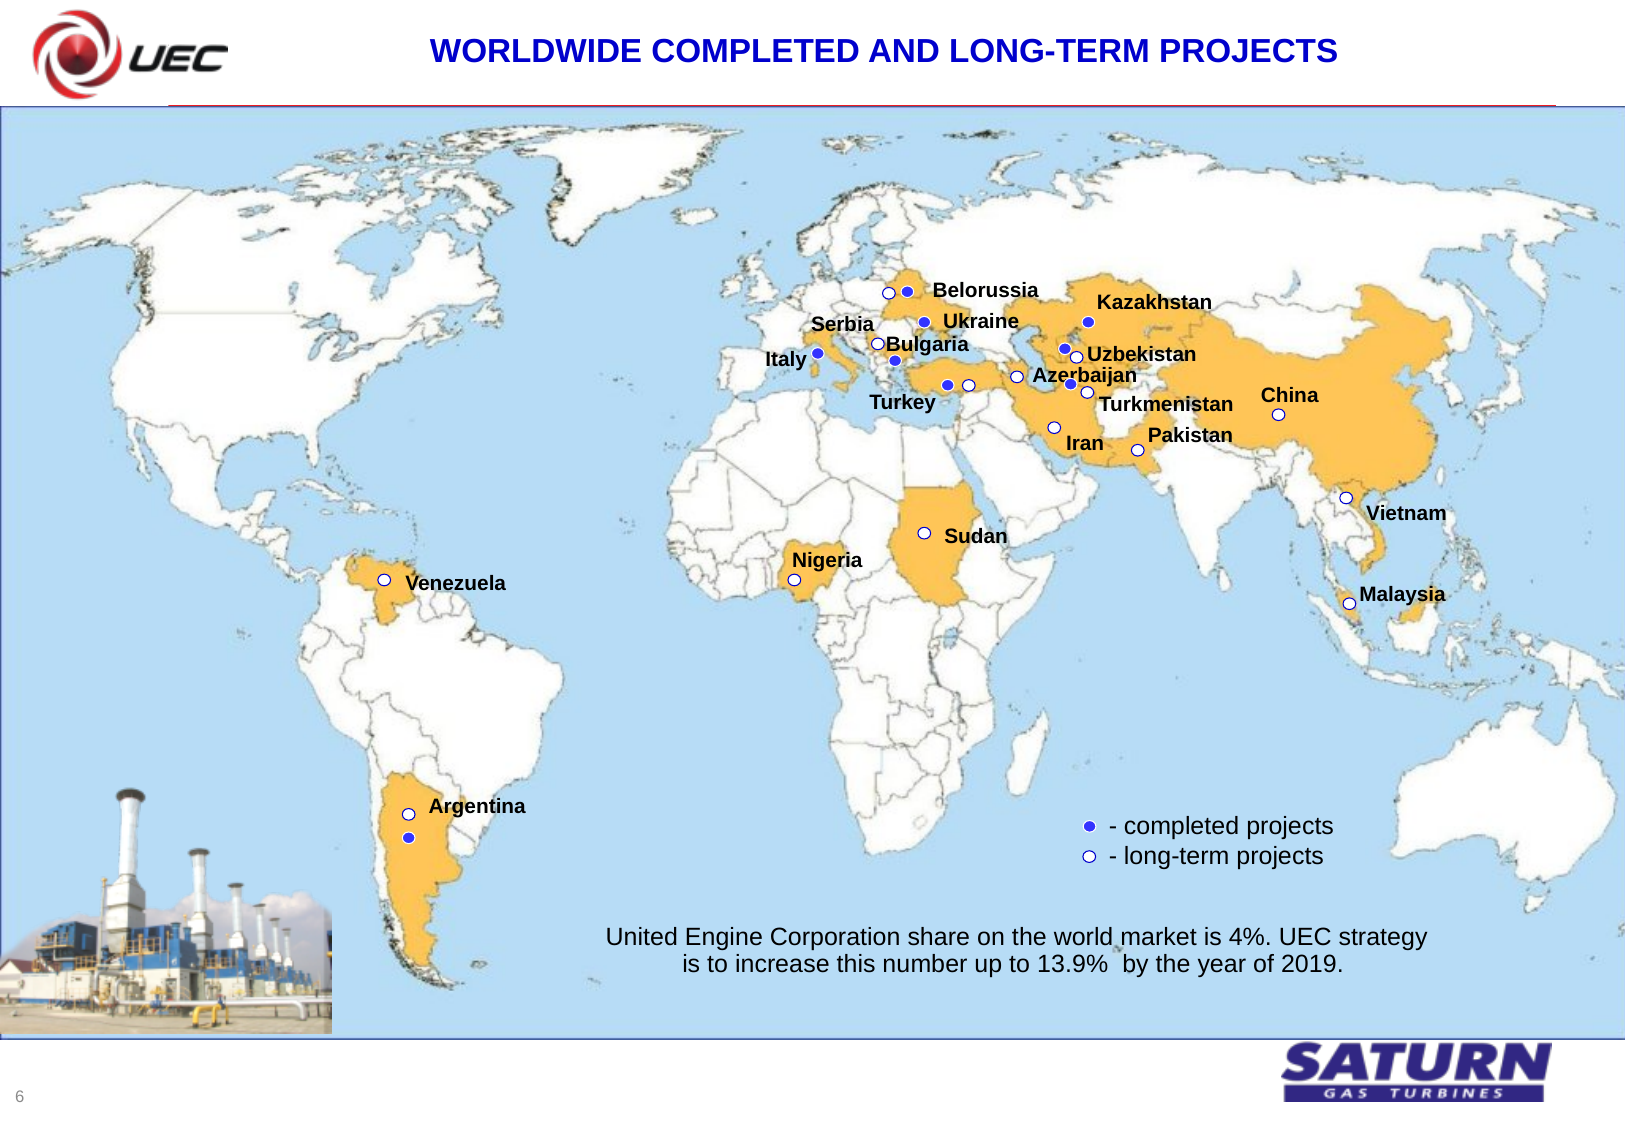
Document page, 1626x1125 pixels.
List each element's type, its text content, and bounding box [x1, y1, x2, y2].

text_box 6 [0, 1066, 75, 1125]
picture [0, 0, 1625, 1102]
text_box WORLDWIDE COMPLETED AND LONG-TERM PROJECTS [332, 29, 1569, 76]
